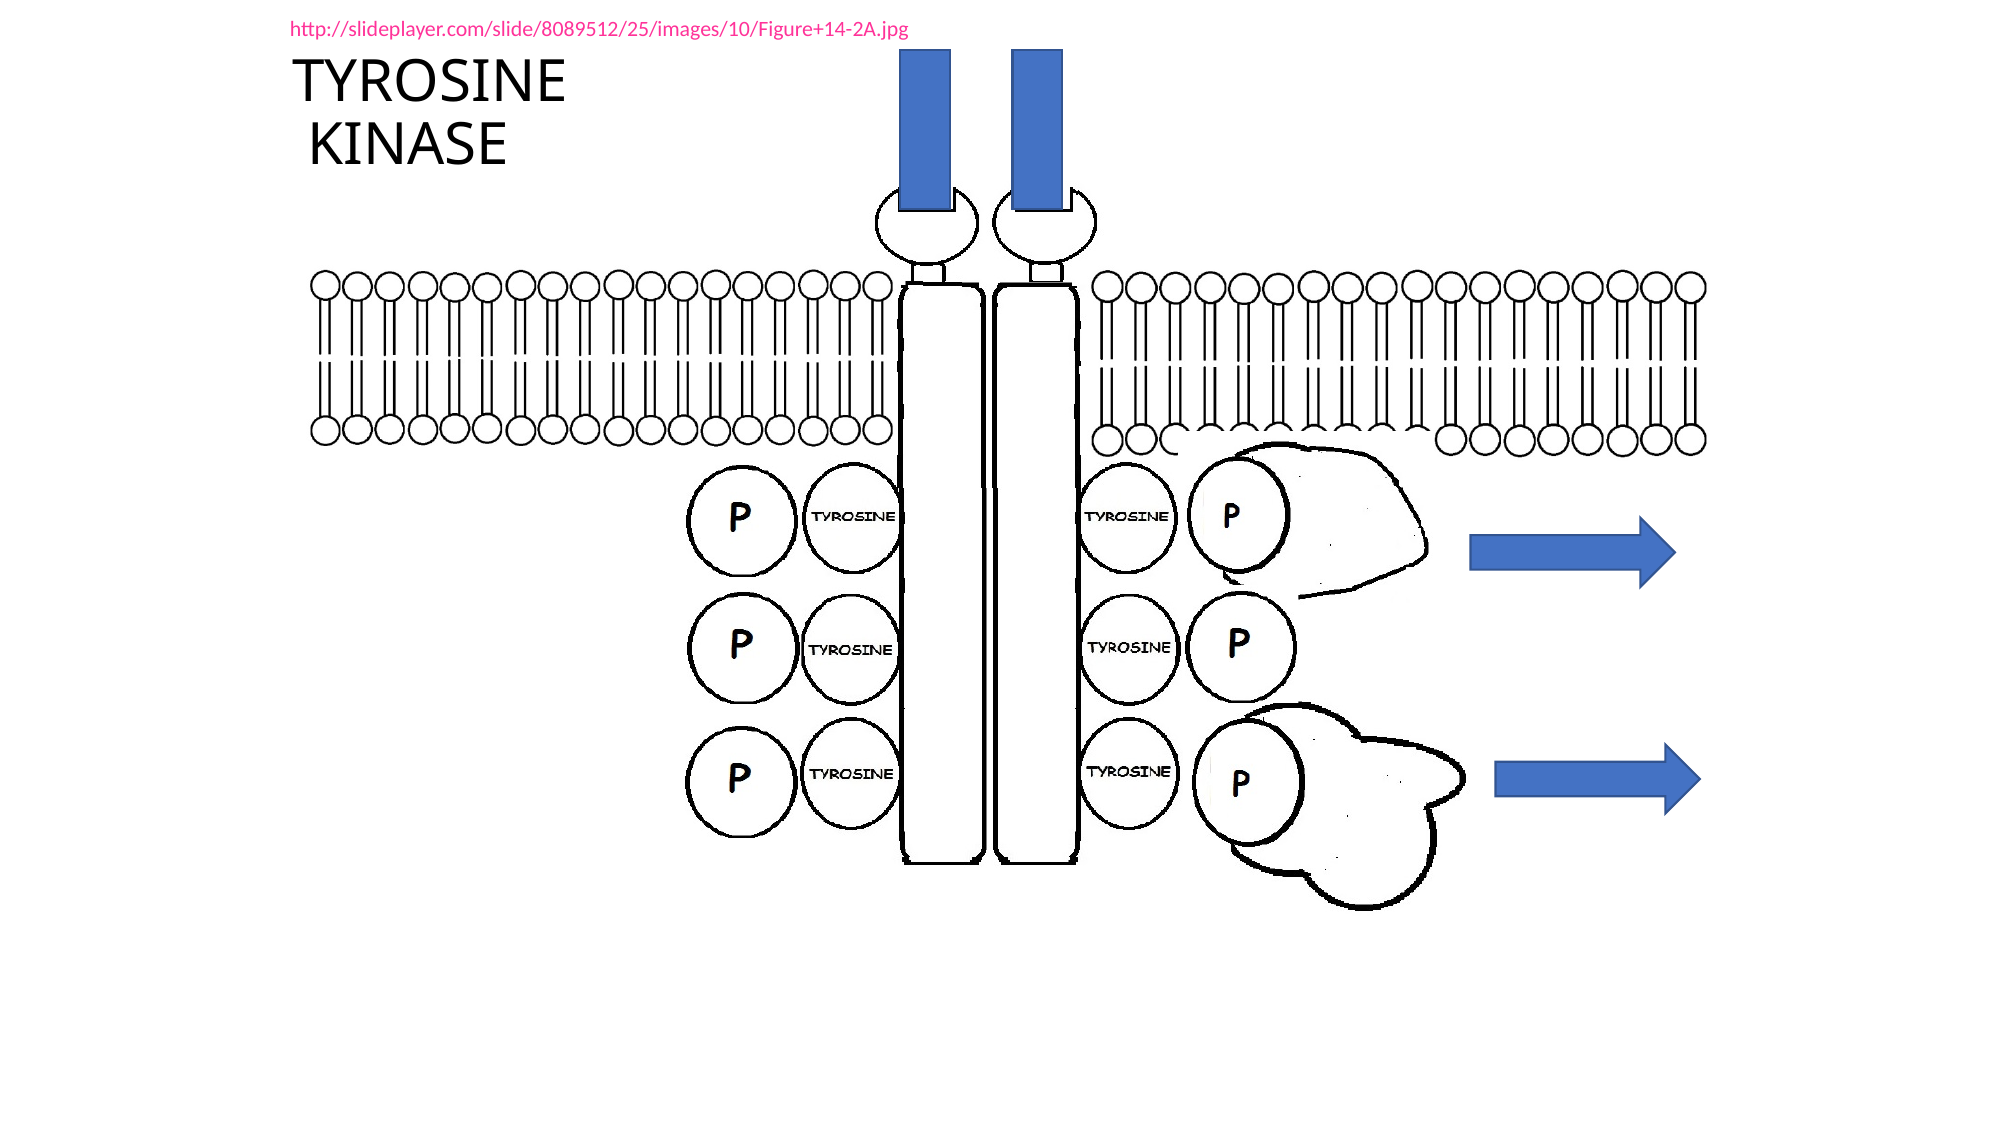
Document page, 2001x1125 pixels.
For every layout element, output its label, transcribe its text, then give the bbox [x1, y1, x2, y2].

text_box [899, 49, 951, 165]
list TYROSINE KINASE [277, 43, 1628, 282]
picture [306, 165, 1713, 916]
text_box [1011, 49, 1063, 165]
text_box [1469, 515, 1677, 590]
text_box http://slideplayer.com/slide/8089512/25/images/10/Figure+14-2A.jpg [275, 6, 1575, 48]
text_box [1494, 742, 1702, 817]
